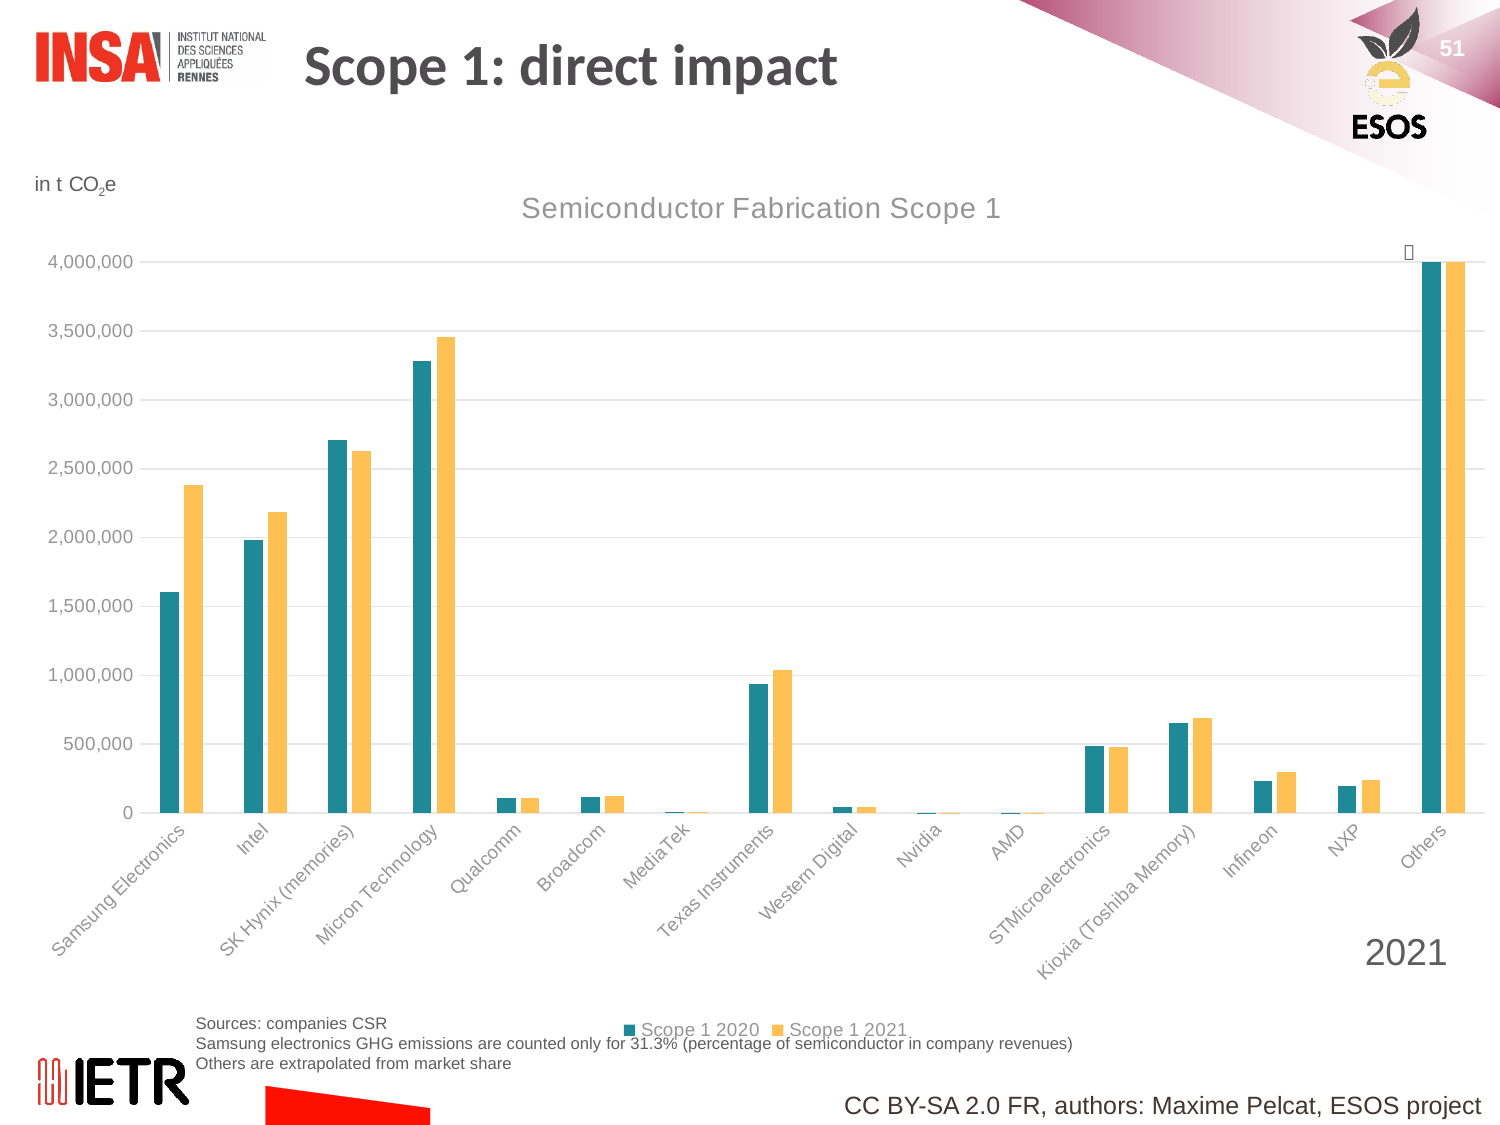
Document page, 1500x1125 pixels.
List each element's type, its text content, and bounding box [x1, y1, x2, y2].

picture [38, 1058, 189, 1105]
picture [36, 31, 266, 82]
picture [1343, 0, 1431, 147]
chart [16, 157, 1500, 1048]
text_box Sources: companies CSR Samsung electronics GHG emissions are counted only for 31.3% (percentage of semiconductor in company revenues) Others are extrapolated from market share [180, 1055, 1090, 1080]
title Scope 1: direct impact [289, 15, 1350, 109]
